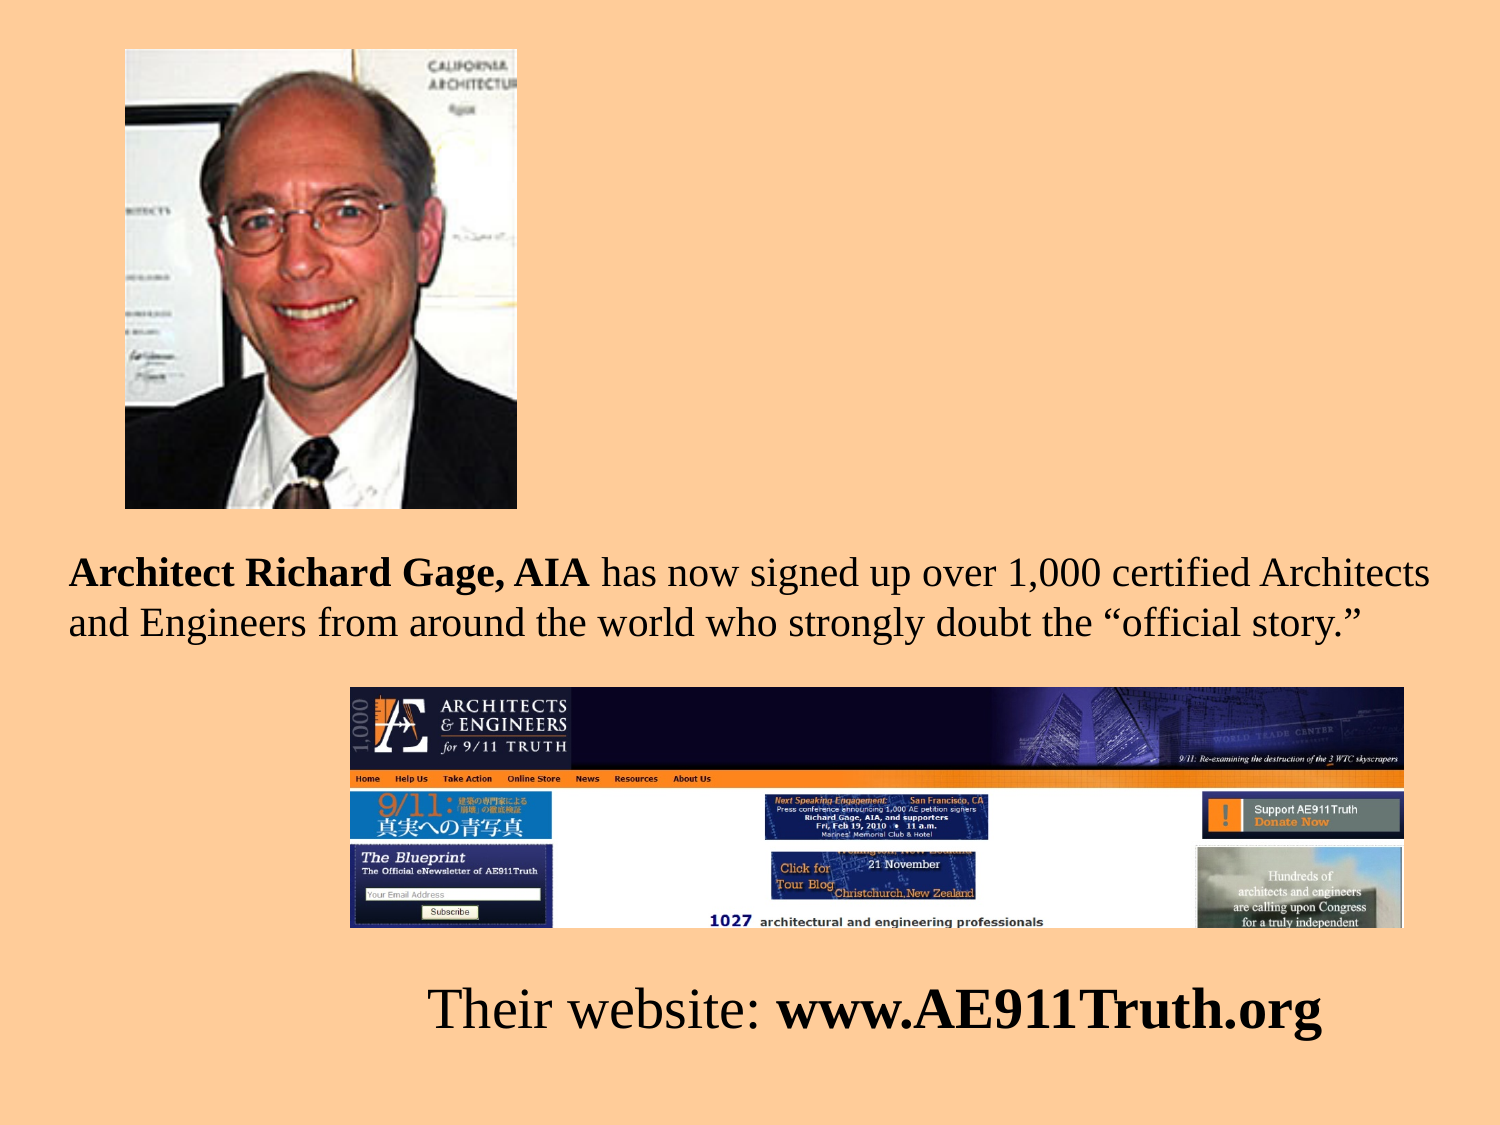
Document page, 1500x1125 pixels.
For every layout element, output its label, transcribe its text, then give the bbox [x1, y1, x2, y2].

text_box Architect Richard Gage, AIA has now signed up over 1,000 certified Architects and Engineers from around the world who strongly doubt the “official story.” [50, 537, 1450, 653]
picture [124, 49, 517, 509]
text_box Their website: www.AE911Truth.org [349, 962, 1400, 1048]
picture [349, 687, 1404, 928]
